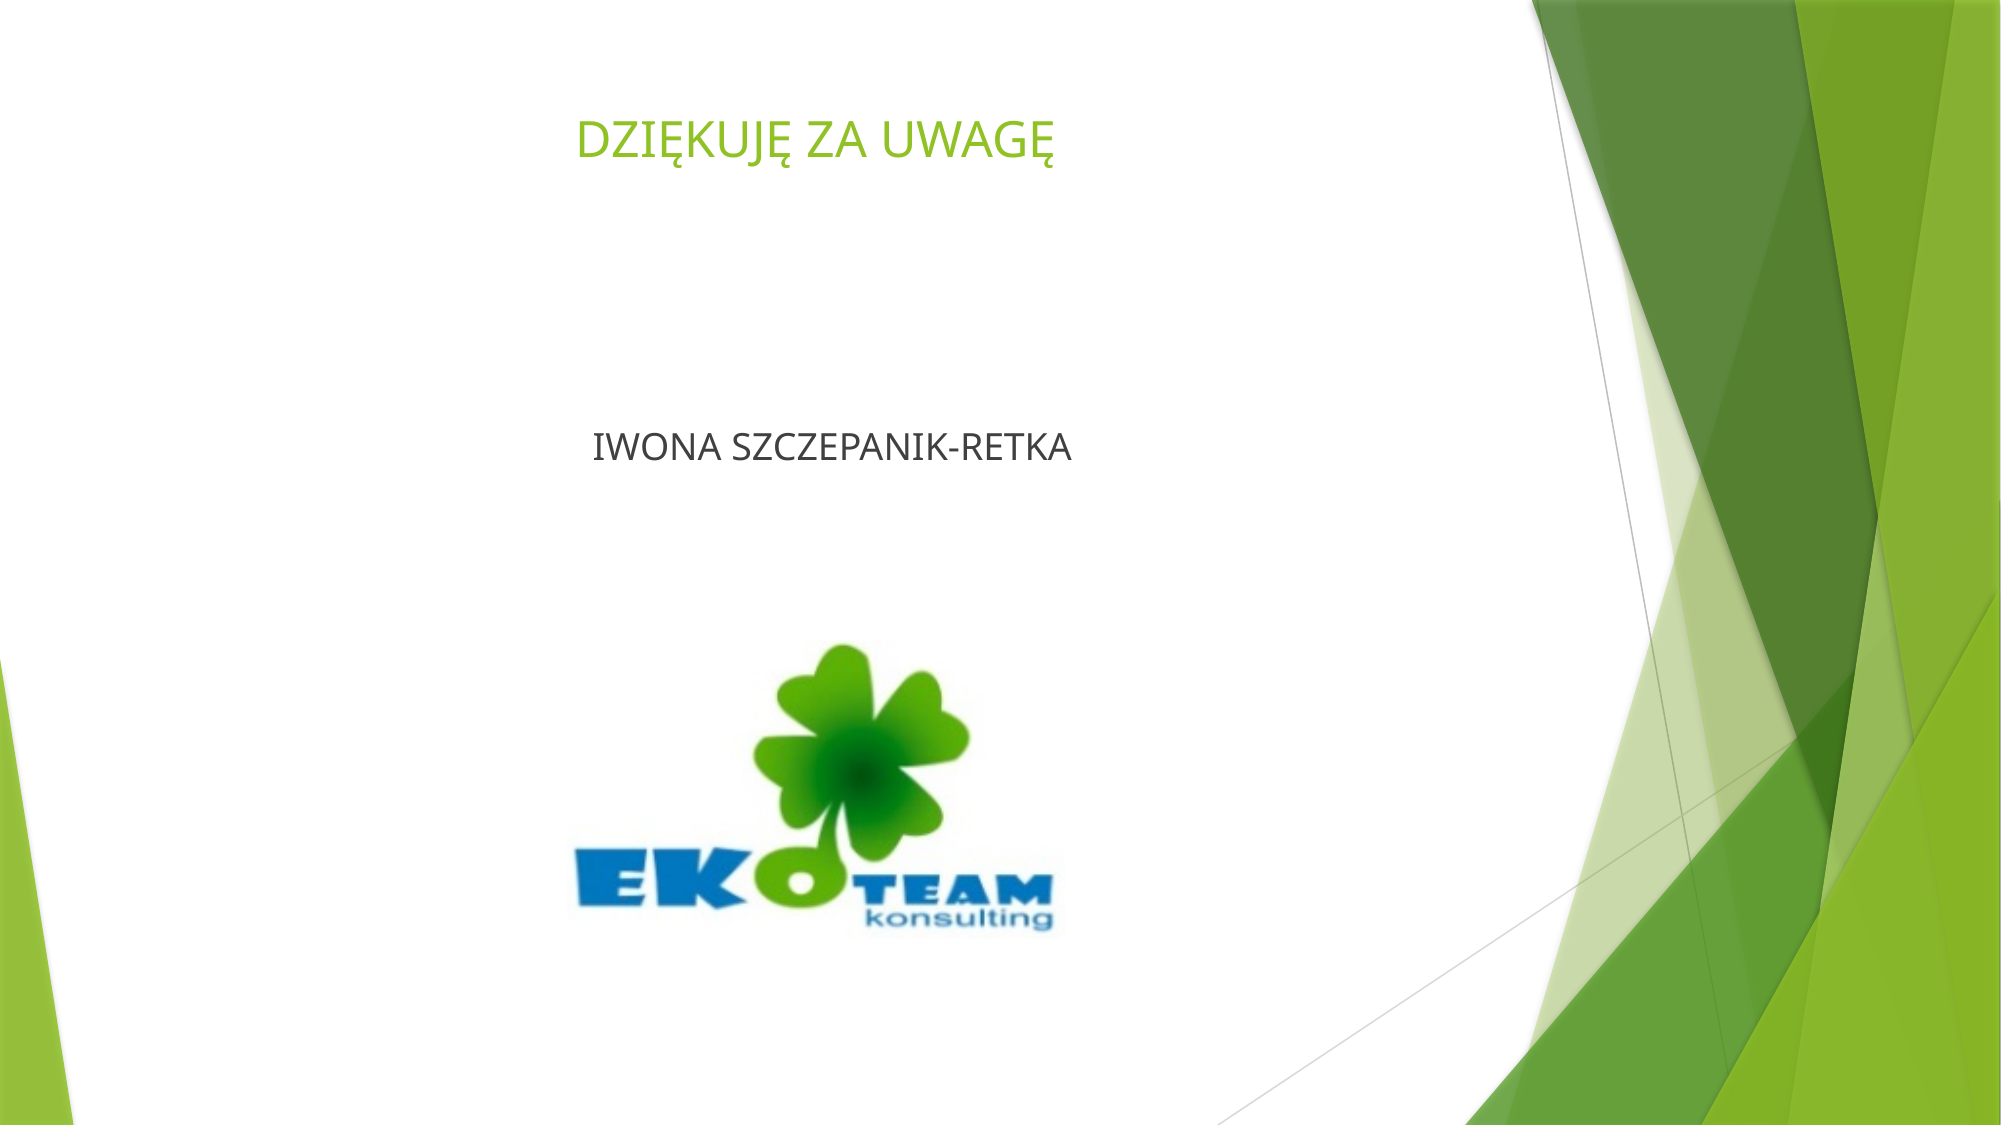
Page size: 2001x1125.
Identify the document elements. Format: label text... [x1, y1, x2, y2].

picture [567, 640, 1065, 940]
list IWONA SZCZEPANIK-RETKA [127, 349, 1538, 987]
title DZIĘKUJĘ ZA UWAGĘ [111, 99, 1522, 194]
